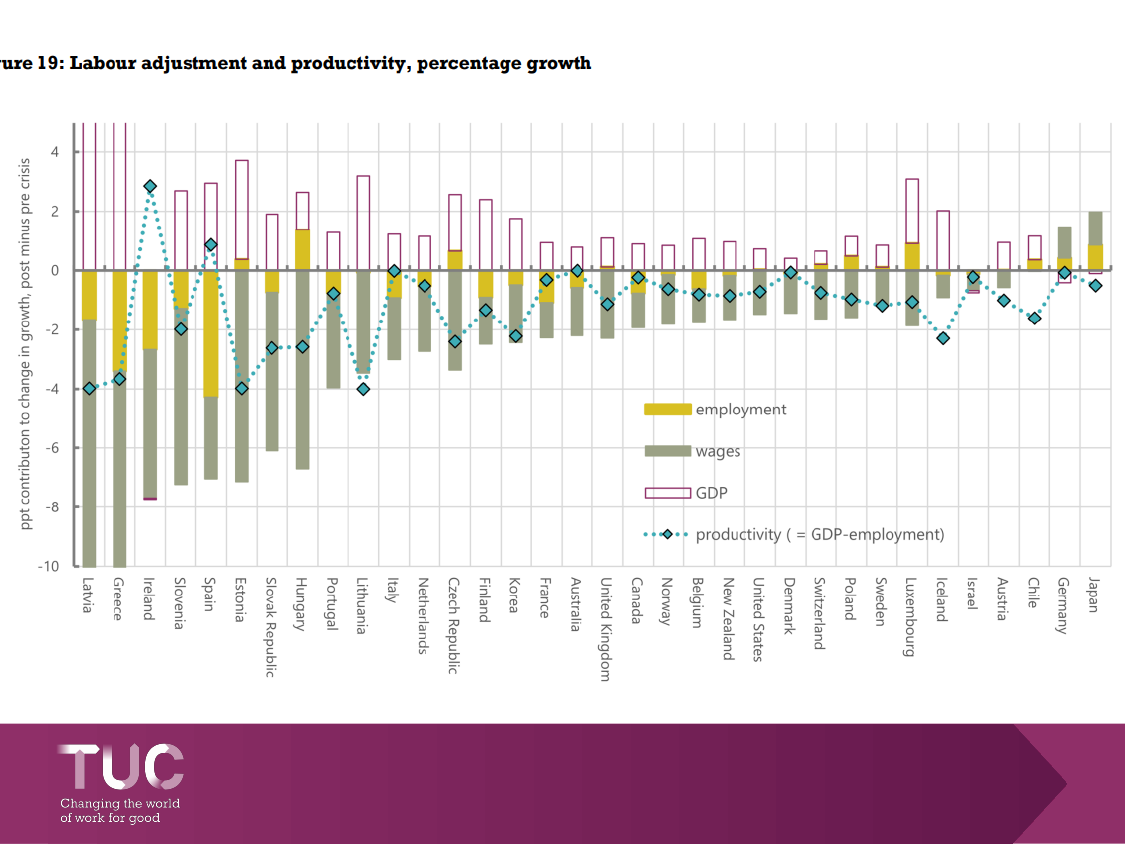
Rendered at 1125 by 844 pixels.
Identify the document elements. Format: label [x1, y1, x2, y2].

list [0, 47, 1125, 687]
picture [56, 743, 184, 825]
